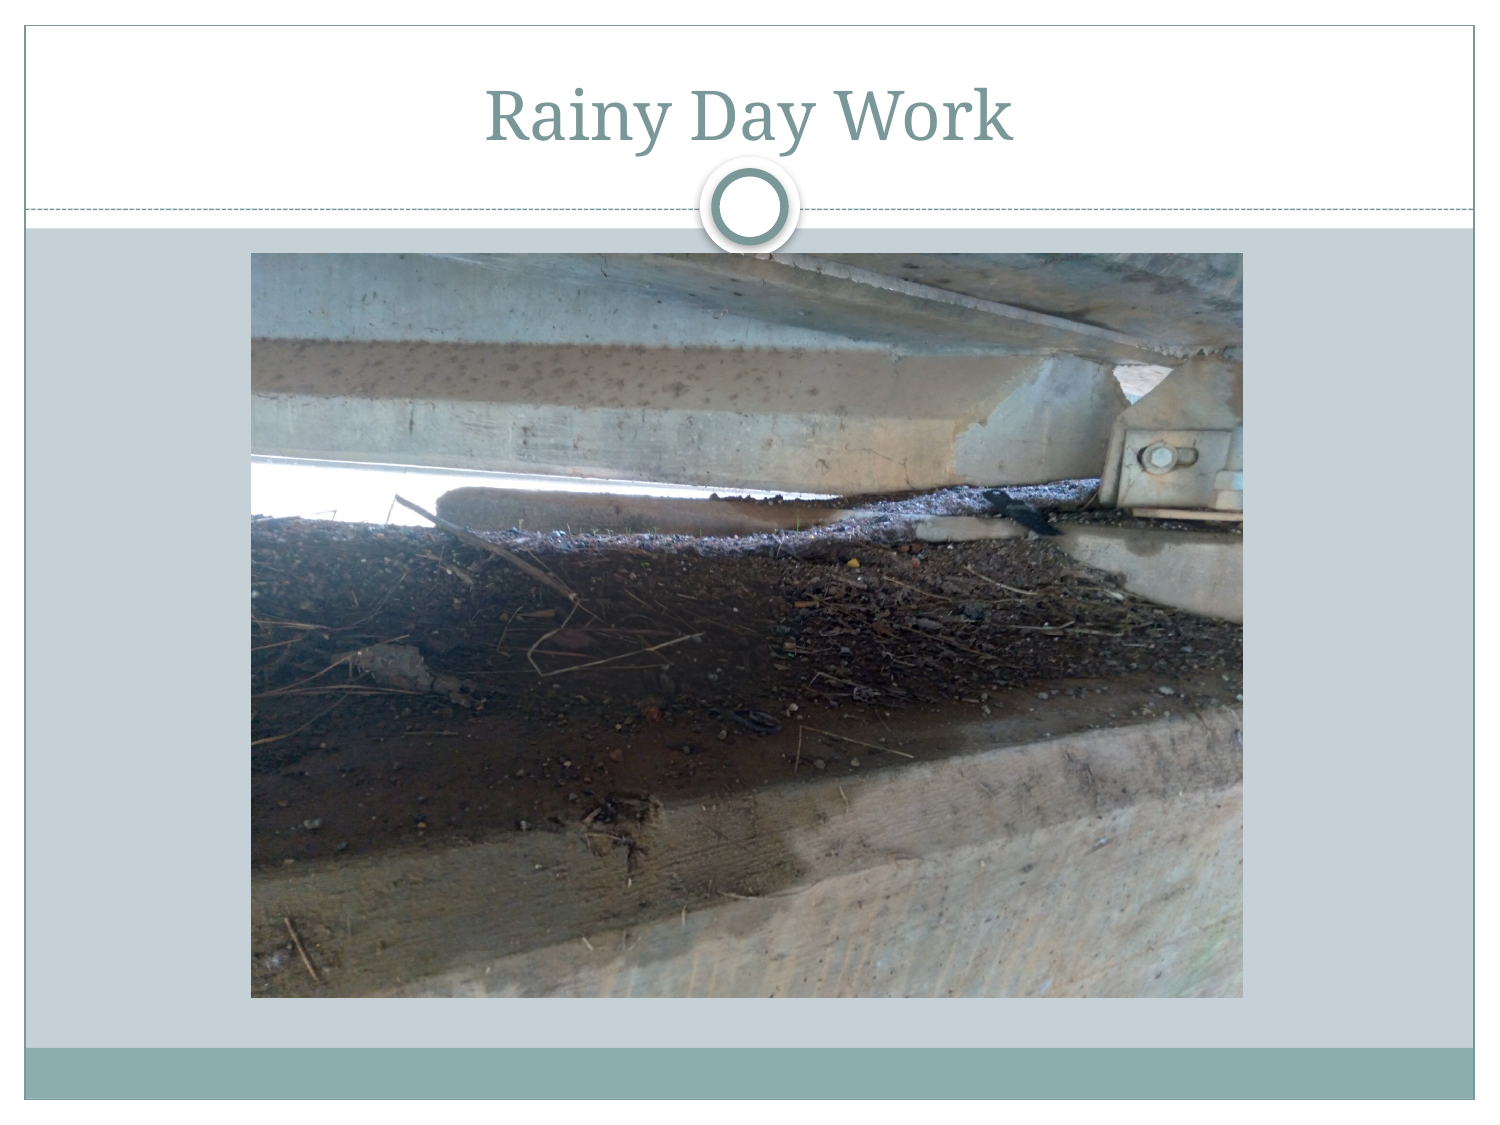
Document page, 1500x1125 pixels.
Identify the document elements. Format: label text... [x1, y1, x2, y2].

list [251, 253, 1243, 998]
title Rainy Day Work [49, 37, 1450, 162]
